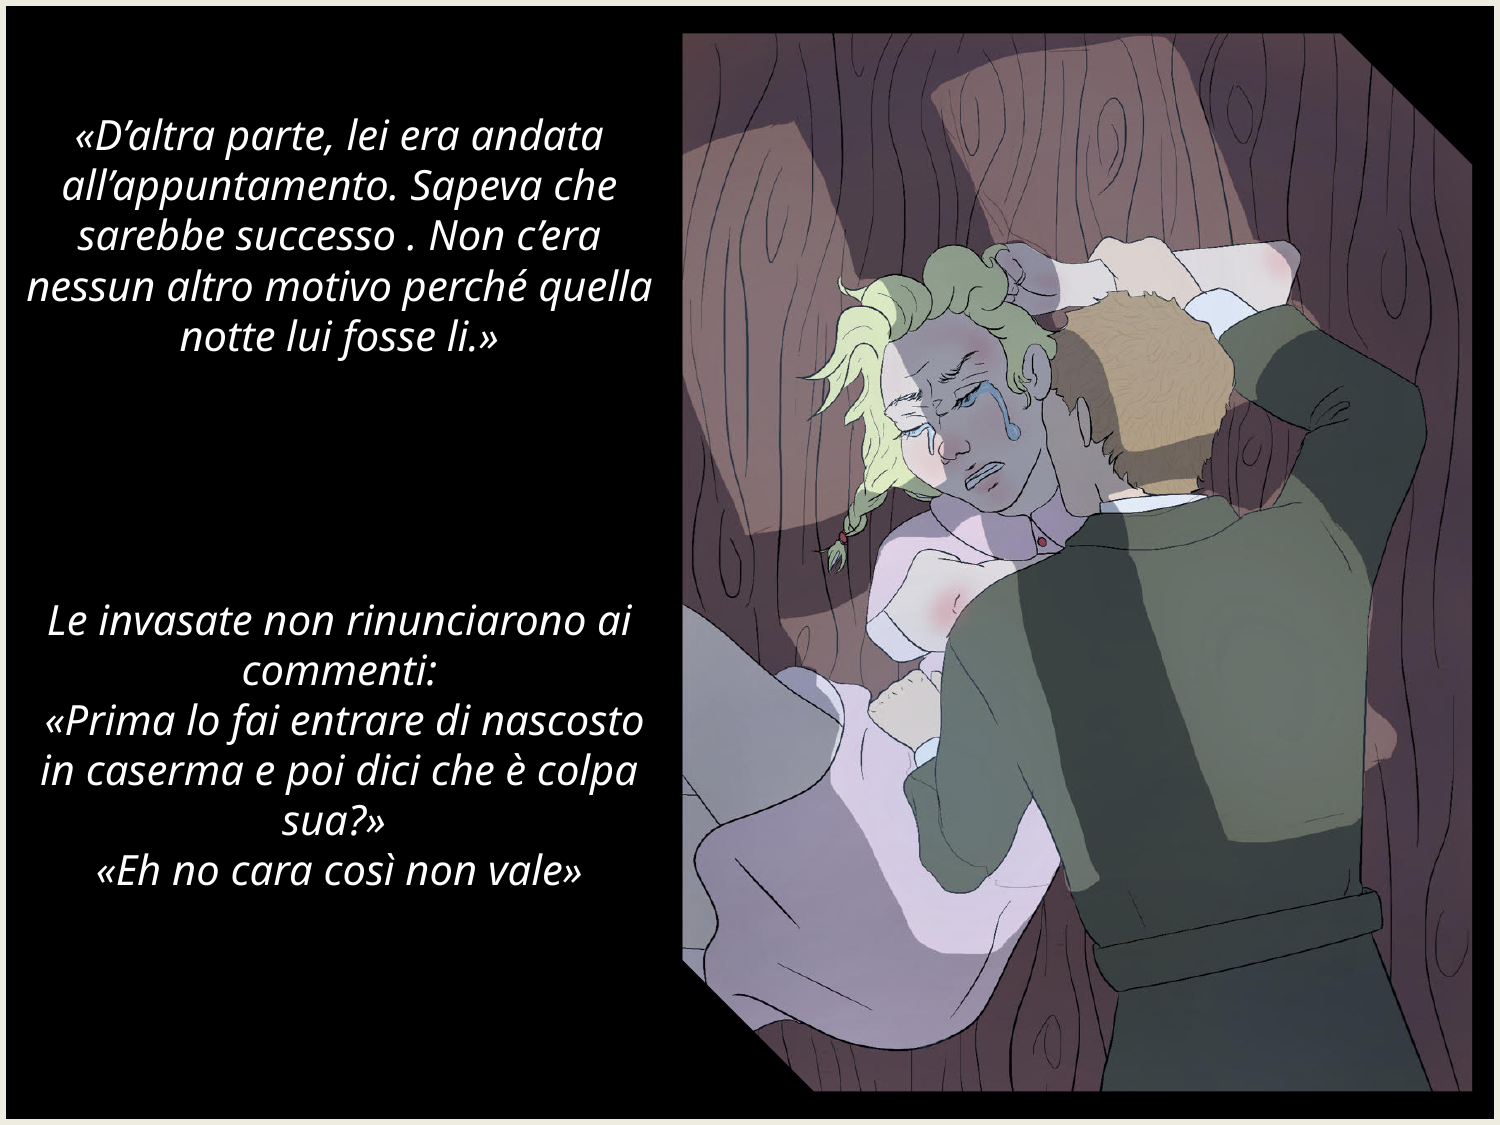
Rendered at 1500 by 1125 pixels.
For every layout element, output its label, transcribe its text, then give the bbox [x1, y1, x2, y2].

text_box «D’altra parte, lei era andata all’appuntamento. Sapeva che sarebbe successo . Non c’era nessun altro motivo perché quella notte lui fosse li.» [0, 101, 676, 367]
text_box Le invasate non rinunciarono ai commenti: «Prima lo fai entrare di nascosto in caserma e poi dici che è colpa sua?» «Eh no cara così non vale» [18, 586, 661, 901]
picture [681, 32, 1473, 1092]
text_box [0, 0, 1500, 1125]
